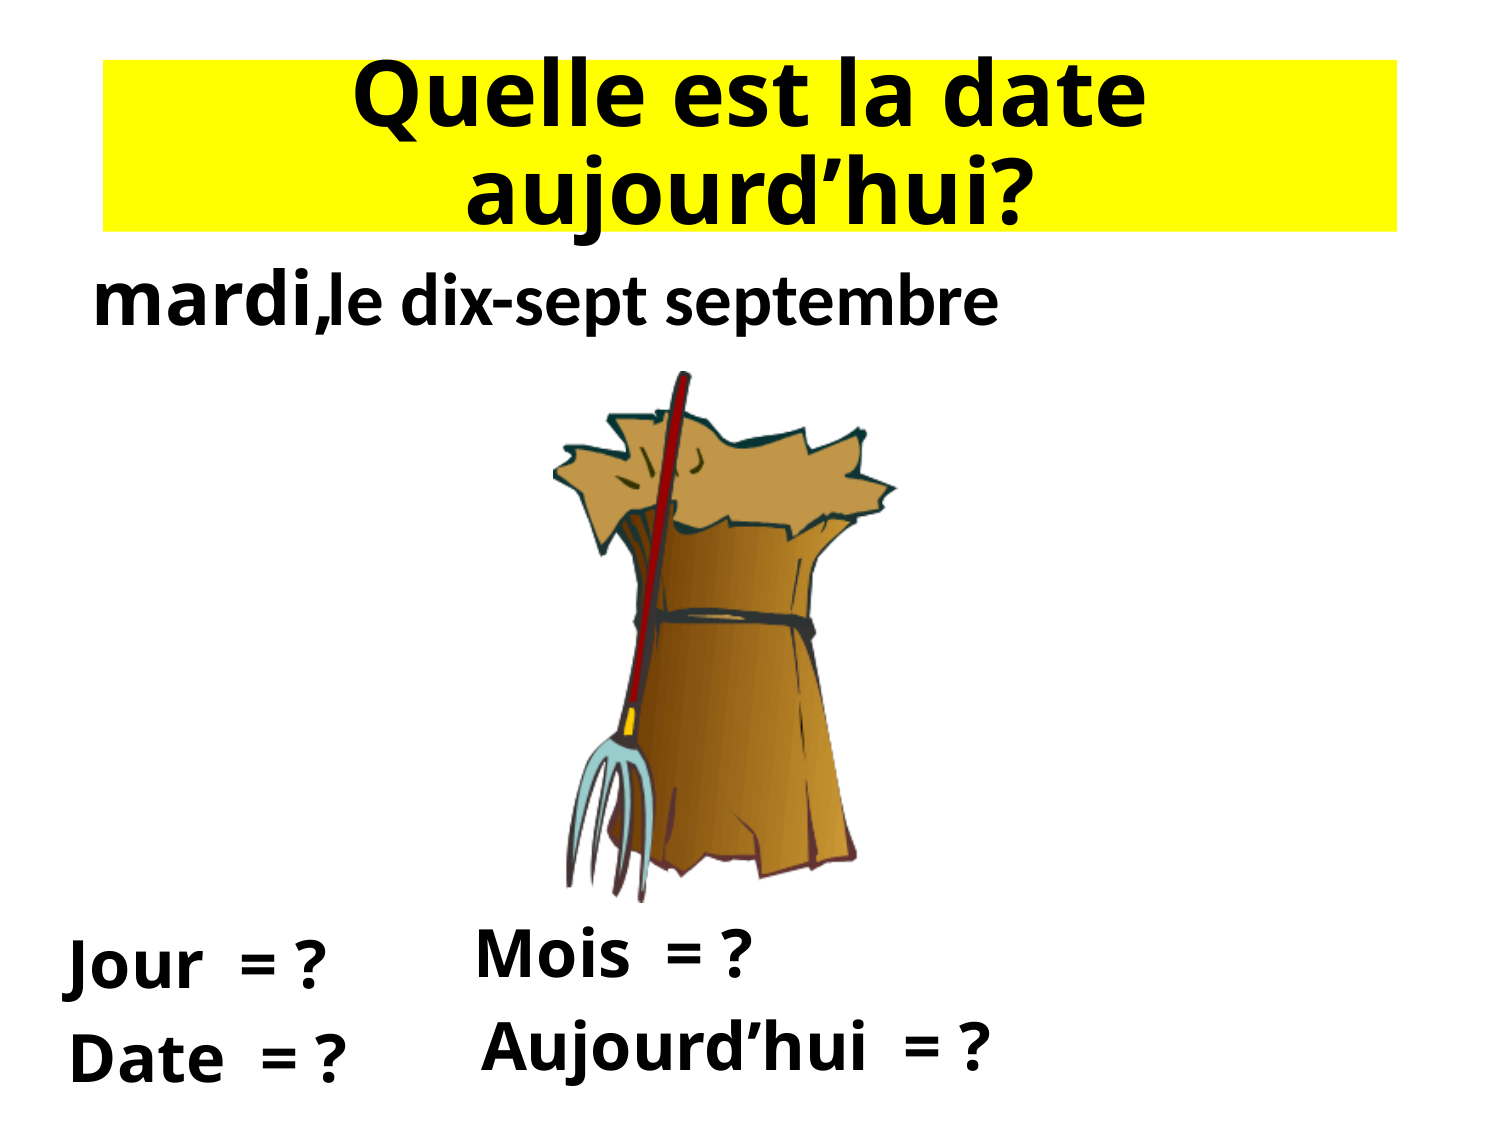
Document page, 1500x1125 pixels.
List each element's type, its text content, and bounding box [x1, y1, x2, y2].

text_box Jour = ? [53, 913, 466, 1008]
text_box Mois = ? [459, 903, 1152, 999]
text_box mardi, [76, 243, 312, 349]
picture [553, 371, 898, 903]
text_box Aujourd’hui = ? [466, 996, 1160, 1092]
text_box le dix-sept septembre [312, 243, 1500, 349]
text_box Date = ? [53, 1008, 746, 1104]
title Quelle est la date aujourd’hui? [103, 59, 1397, 232]
